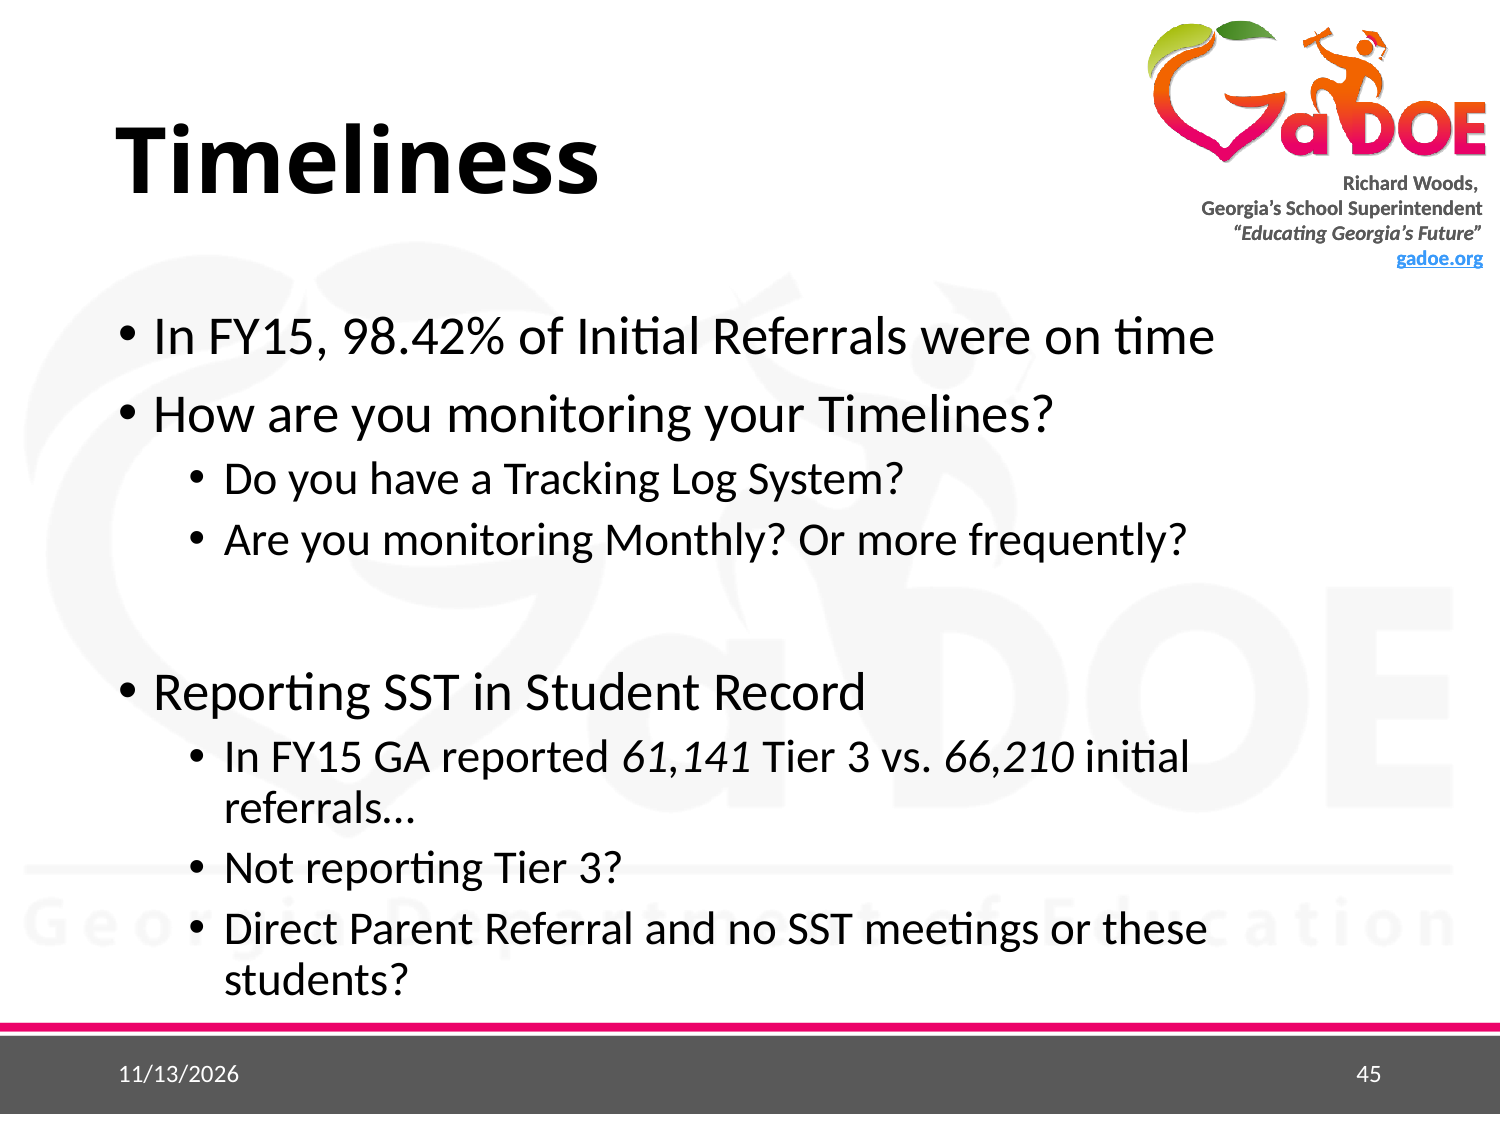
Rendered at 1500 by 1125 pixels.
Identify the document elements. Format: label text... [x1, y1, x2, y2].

slide_number 45 [1059, 1042, 1397, 1103]
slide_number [103, 1042, 441, 1103]
title Timeliness [99, 54, 1136, 273]
list In FY15, 98.42% of Initial Referrals were on time How are you monitoring your Timelines? Do you have a Tracking Log System? Are you monitoring Monthly? Or more frequently? Reporting SST in Student Record In FY15 GA reported 61,141 Tier 3 vs. 66,210 initial referrals… Not reporting Tier 3? Direct Parent Referral and no SST meetings or these students? [103, 299, 1397, 1014]
picture [19, 235, 1473, 980]
picture [1135, 8, 1499, 164]
